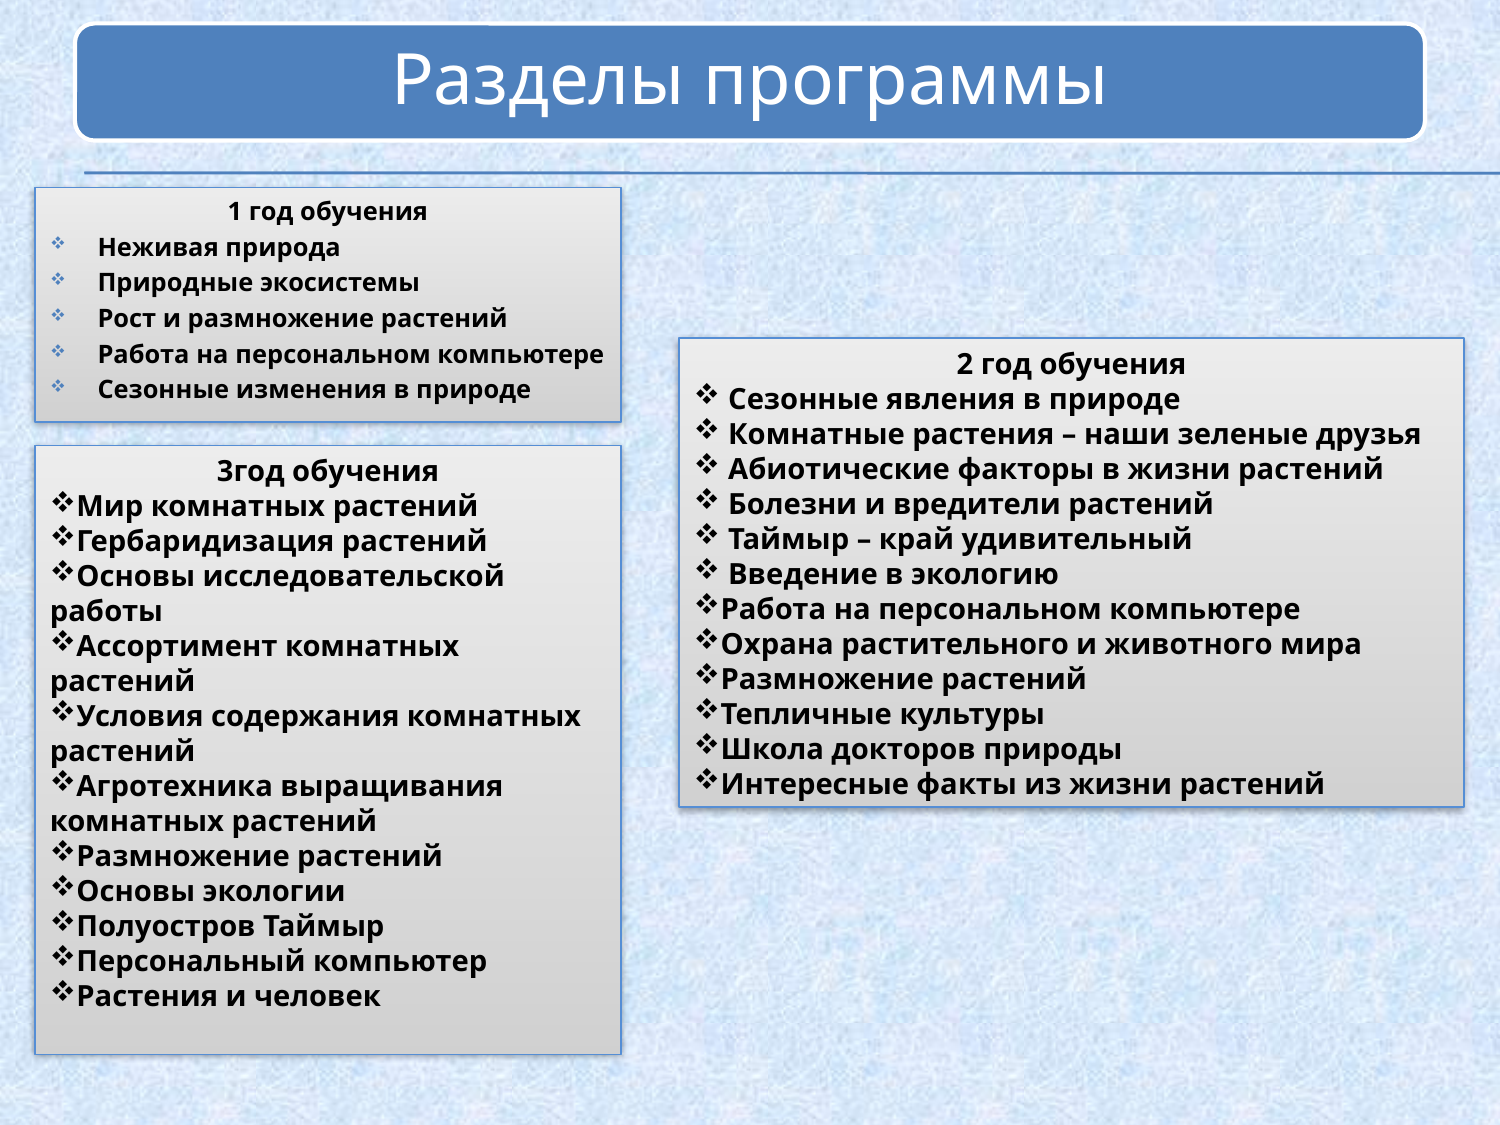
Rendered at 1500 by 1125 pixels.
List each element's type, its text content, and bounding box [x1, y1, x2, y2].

picture [0, 0, 1500, 1125]
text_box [74, 23, 1426, 141]
text_box 3год обучения Мир комнатных растений Гербаридизация растений Основы исследовательской работы Ассортимент комнатных растений Условия содержания комнатных растений Агротехника выращивания комнатных растений Размножение растений Основы экологии Полуостров Таймыр Персональный компьютер Растения и человек [34, 445, 622, 1055]
list 1 год обучения Неживая природа Природные экосистемы Рост и размножение растений Работа на персональном компьютере Сезонные изменения в природе [34, 187, 622, 423]
text_box 2 год обучения Сезонные явления в природе Комнатные растения – наши зеленые друзья Абиотические факторы в жизни растений Болезни и вредители растений Таймыр – край удивительный Введение в экологию Работа на персональном компьютере Охрана растительного и животного мира Размножение растений Тепличные культуры Школа докторов природы Интересные факты из жизни растений [678, 337, 1465, 808]
